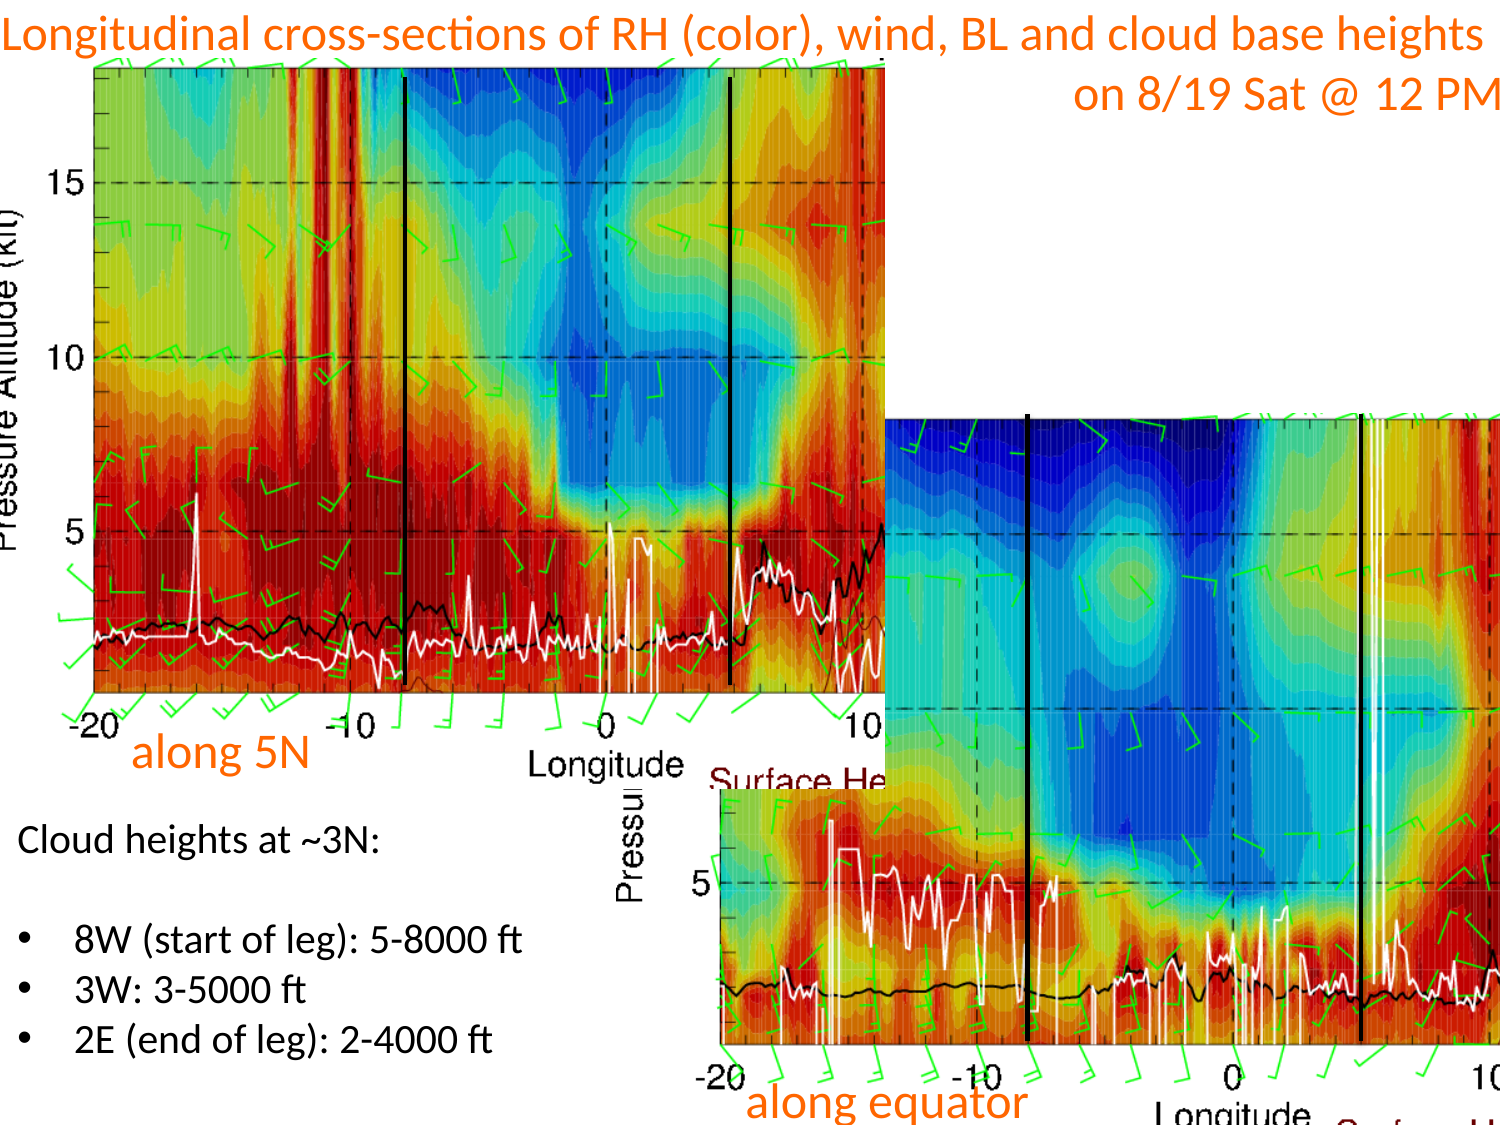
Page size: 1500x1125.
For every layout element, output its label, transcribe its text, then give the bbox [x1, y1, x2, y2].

text_box Cloud heights at ~3N: 8W (start of leg): 5-8000 ft 3W: 3-5000 ft 2E (end of leg): 2-4000 ft [2, 804, 611, 1070]
text_box Longitudinal cross-sections of RH (color), wind, BL and cloud base heights on 8/19 Sat @ 12 PM [0, 0, 1500, 128]
picture [0, 58, 1500, 1125]
